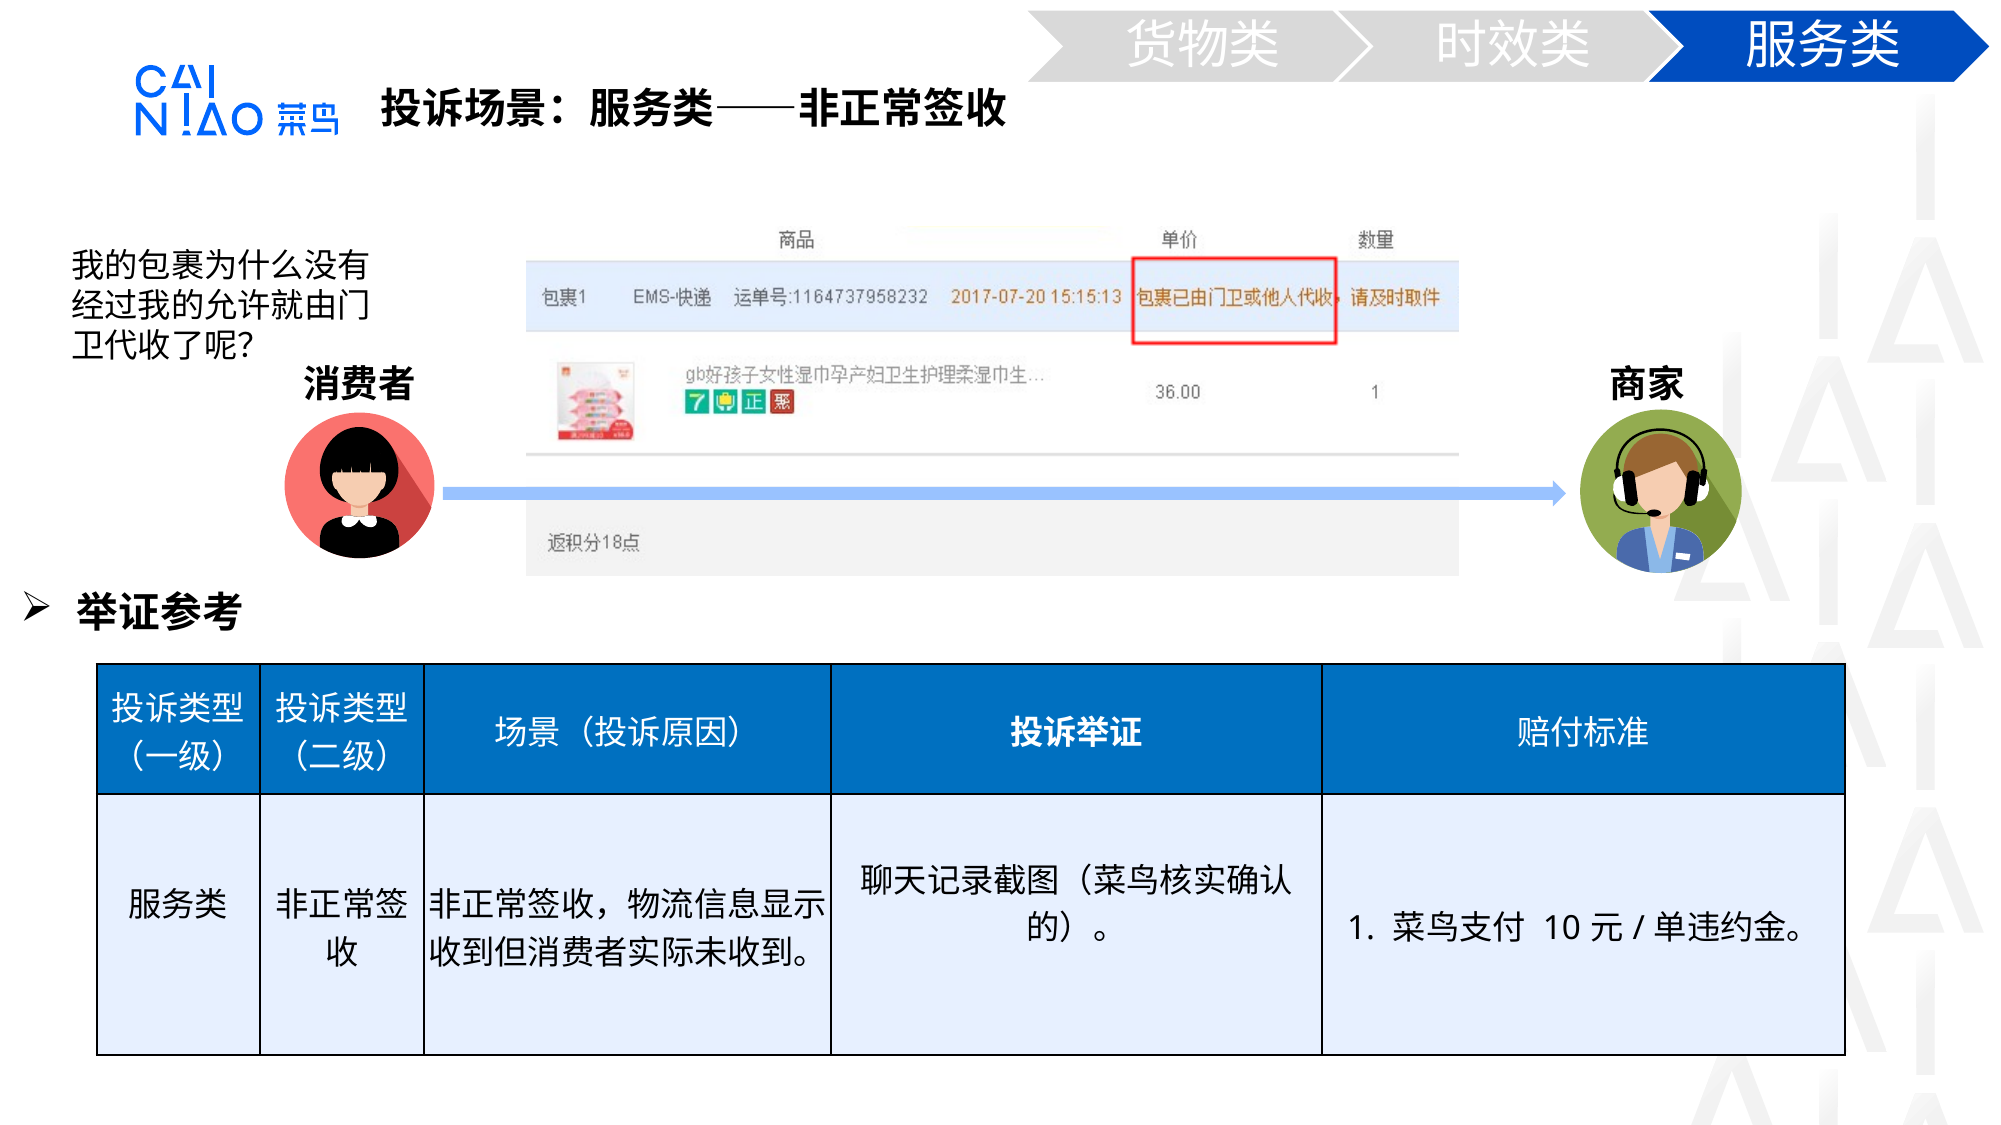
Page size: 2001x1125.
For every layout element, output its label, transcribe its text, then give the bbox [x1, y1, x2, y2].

text_box [1459, 477, 1568, 509]
text_box 举证参考 [5, 578, 289, 650]
table_header 投诉类型（一级） [98, 665, 259, 793]
text_box 投诉场景：服务类——非正常签收 [365, 74, 1115, 139]
table_header 投诉举证 [832, 665, 1321, 793]
text_box [441, 485, 526, 501]
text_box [1580, 409, 1742, 573]
table_cell 1. 菜鸟支付 10元/单违约金。 [1323, 795, 1844, 1054]
table_header 赔付标准 [1323, 665, 1844, 793]
table_header 投诉类型（二级） [261, 665, 423, 793]
text_box 消费者 [288, 352, 440, 413]
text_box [284, 412, 435, 559]
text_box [1024, 9, 1991, 83]
text_box 我的包裹为什么没有经过我的允许就由门卫代收了呢？ [56, 236, 401, 371]
table_cell 非正常签收 [261, 795, 423, 1054]
table_header 场景（投诉原因） [425, 665, 830, 793]
table_cell 非正常签收，物流信息显示收到但消费者实际未收到。 [425, 795, 830, 1054]
table_cell 服务类 [98, 795, 259, 1054]
text_box 商家 [1594, 352, 1717, 409]
picture [526, 226, 1459, 576]
table_cell 聊天记录截图（菜鸟核实确认的）。 [832, 795, 1321, 1054]
